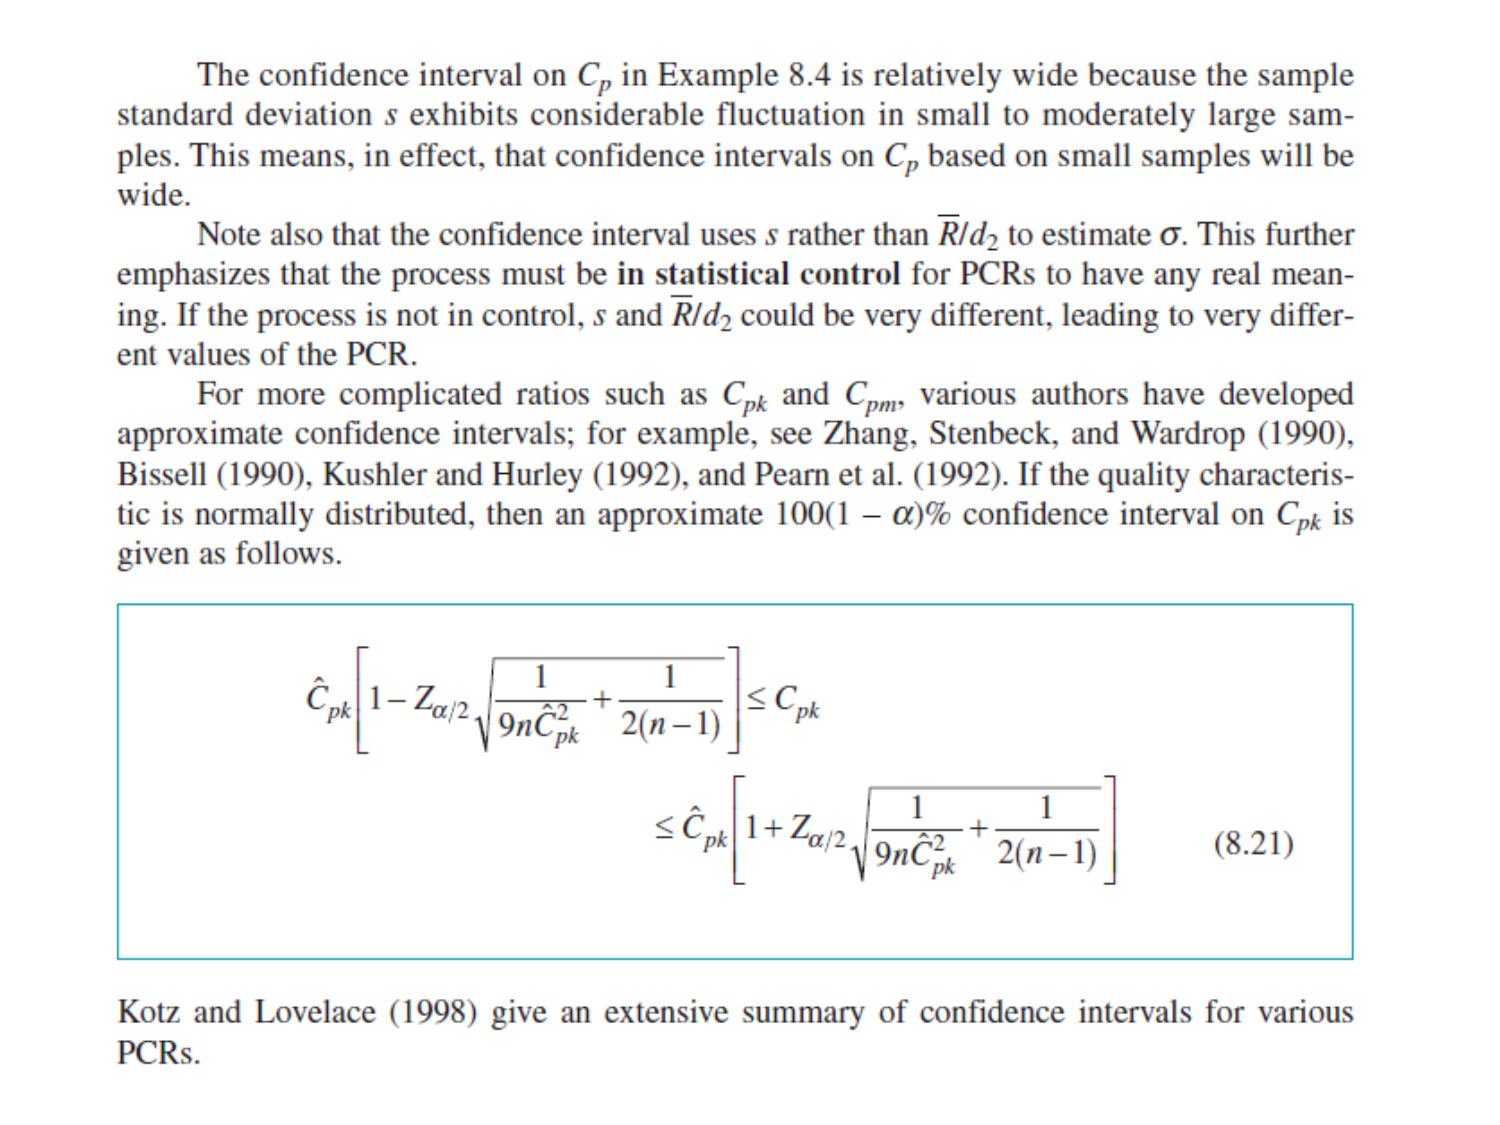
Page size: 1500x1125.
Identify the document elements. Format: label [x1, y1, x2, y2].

picture [112, 43, 1363, 1076]
